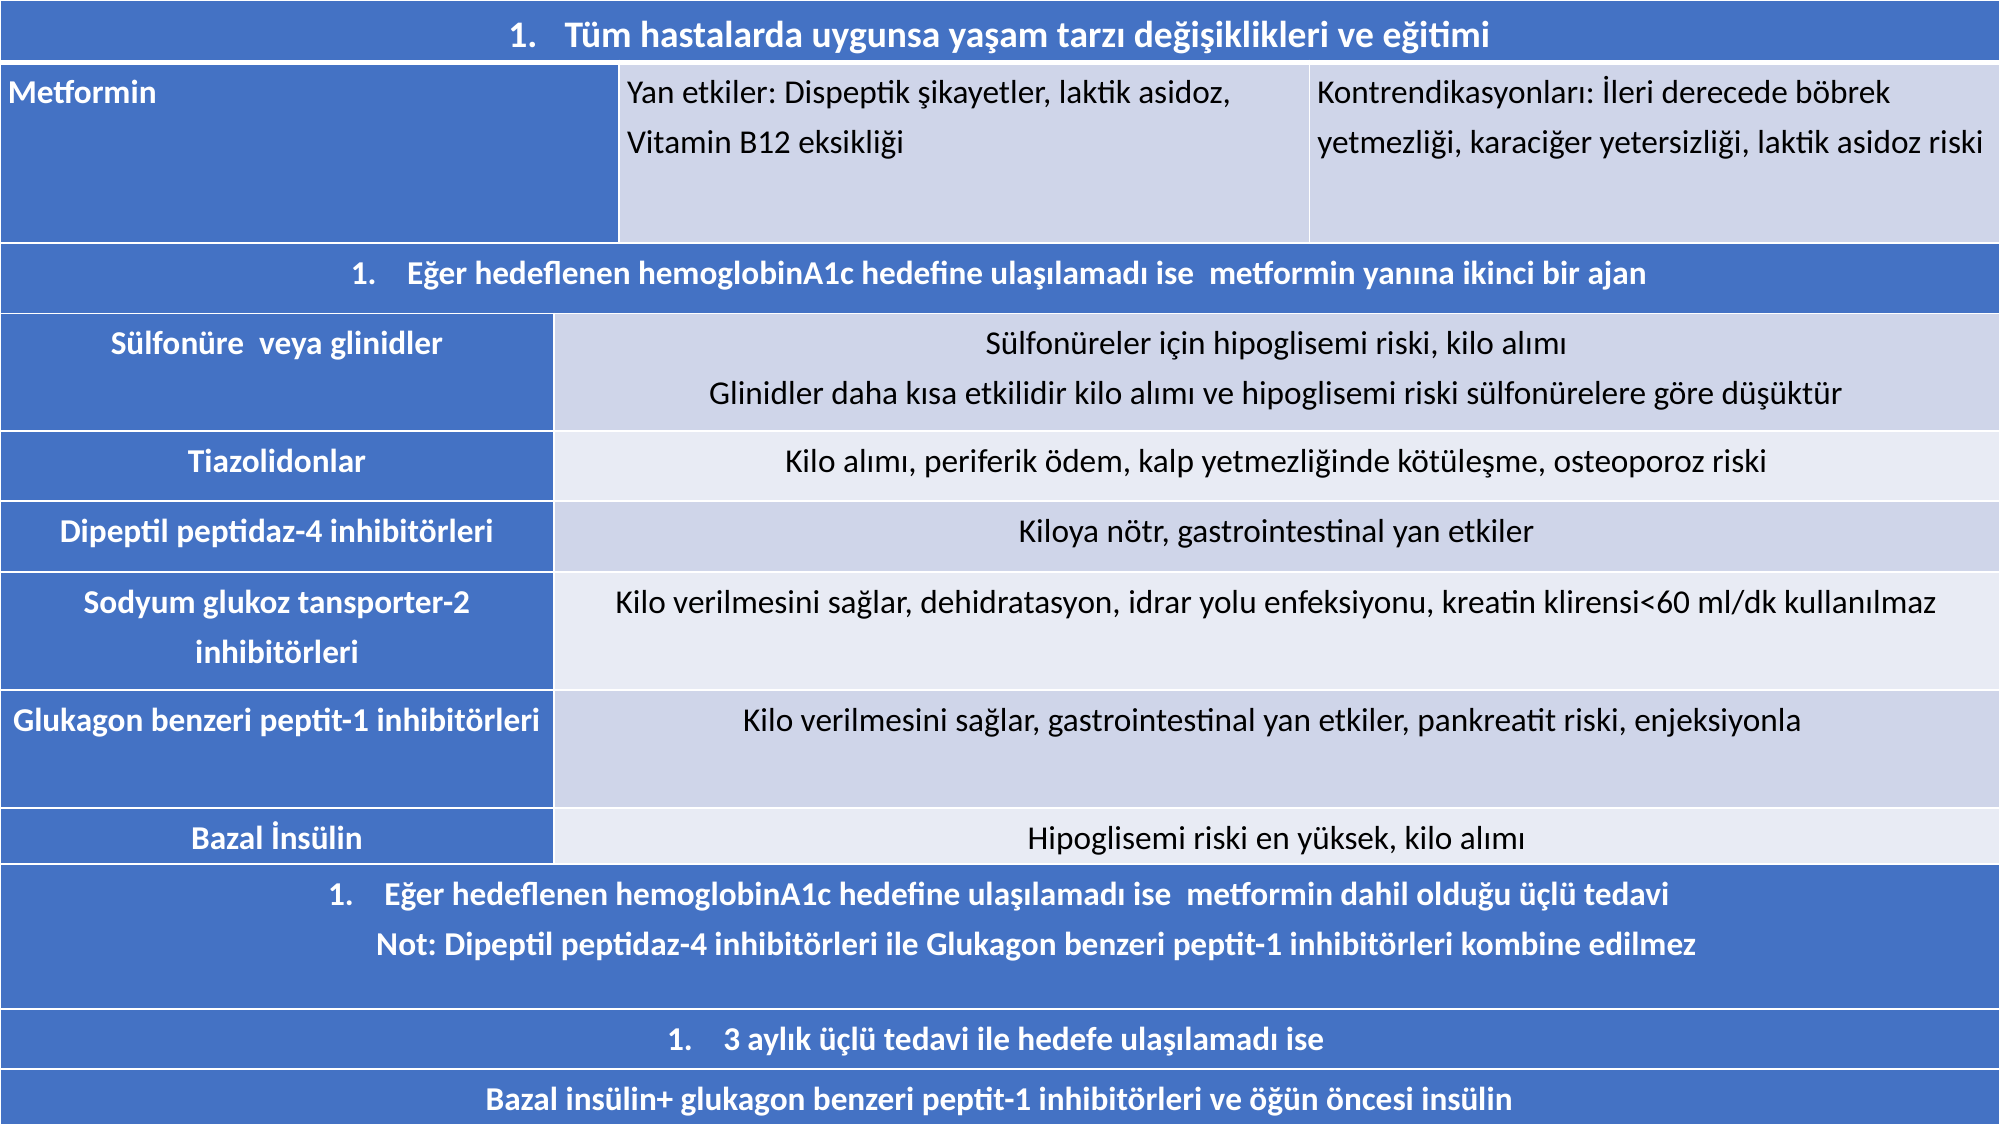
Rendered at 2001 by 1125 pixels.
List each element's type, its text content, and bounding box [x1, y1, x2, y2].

table_cell Kilo verilmesini sağlar, dehidratasyon, idrar yolu enfeksiyonu, kreatin klirensi<60 ml/dk kullanılmaz [555, 573, 1999, 689]
table_cell Kilo verilmesini sağlar, gastrointestinal yan etkiler, pankreatit riski, enjeksiyonla [555, 691, 1999, 807]
table_header Tüm hastalarda uygunsa yaşam tarzı değişiklikleri ve eğitimi [1, 1, 1999, 60]
table_cell Bazal insülin+ glukagon benzeri peptit-1 inhibitörleri ve öğün öncesi insülin [1, 1070, 1999, 1124]
table_cell Eğer hedeflenen hemoglobinA1c hedefine ulaşılamadı ise metformin yanına ikinci bir ajan [1, 244, 1999, 313]
table_cell Sülfonüre veya glinidler [1, 314, 553, 430]
table_cell 3 aylık üçlü tedavi ile hedefe ulaşılamadı ise [1, 1010, 1999, 1068]
table_cell Dipeptil peptidaz-4 inhibitörleri [1, 502, 553, 571]
table_cell Yan etkiler: Dispeptik şikayetler, laktik asidoz, Vitamin B12 eksikliği [620, 65, 1309, 242]
table_cell Sülfonüreler için hipoglisemi riski, kilo alımı Glinidler daha kısa etkilidir kilo alımı ve hipoglisemi riski sülfonürelere göre düşüktür [555, 314, 1999, 430]
table_cell Tiazolidonlar [1, 432, 553, 500]
table_cell Kontrendikasyonları: İleri derecede böbrek yetmezliği, karaciğer yetersizliği, laktik asidoz riski [1310, 65, 1999, 242]
table_cell Kiloya nötr, gastrointestinal yan etkiler [555, 502, 1999, 571]
table_cell Bazal İnsülin [1, 809, 553, 863]
table_cell Hipoglisemi riski en yüksek, kilo alımı [555, 809, 1999, 863]
table_cell Kilo alımı, periferik ödem, kalp yetmezliğinde kötüleşme, osteoporoz riski [555, 432, 1999, 500]
table_cell Glukagon benzeri peptit-1 inhibitörleri [1, 691, 553, 807]
table_cell Sodyum glukoz tansporter-2 inhibitörleri [1, 573, 553, 689]
table_cell Eğer hedeflenen hemoglobinA1c hedefine ulaşılamadı ise metformin dahil olduğu üçlü tedavi Not: Dipeptil peptidaz-4 inhibitörleri ile Glukagon benzeri peptit-1 inhibitörleri kombine edilmez [1, 865, 1999, 1008]
table_cell Metformin [1, 65, 618, 242]
